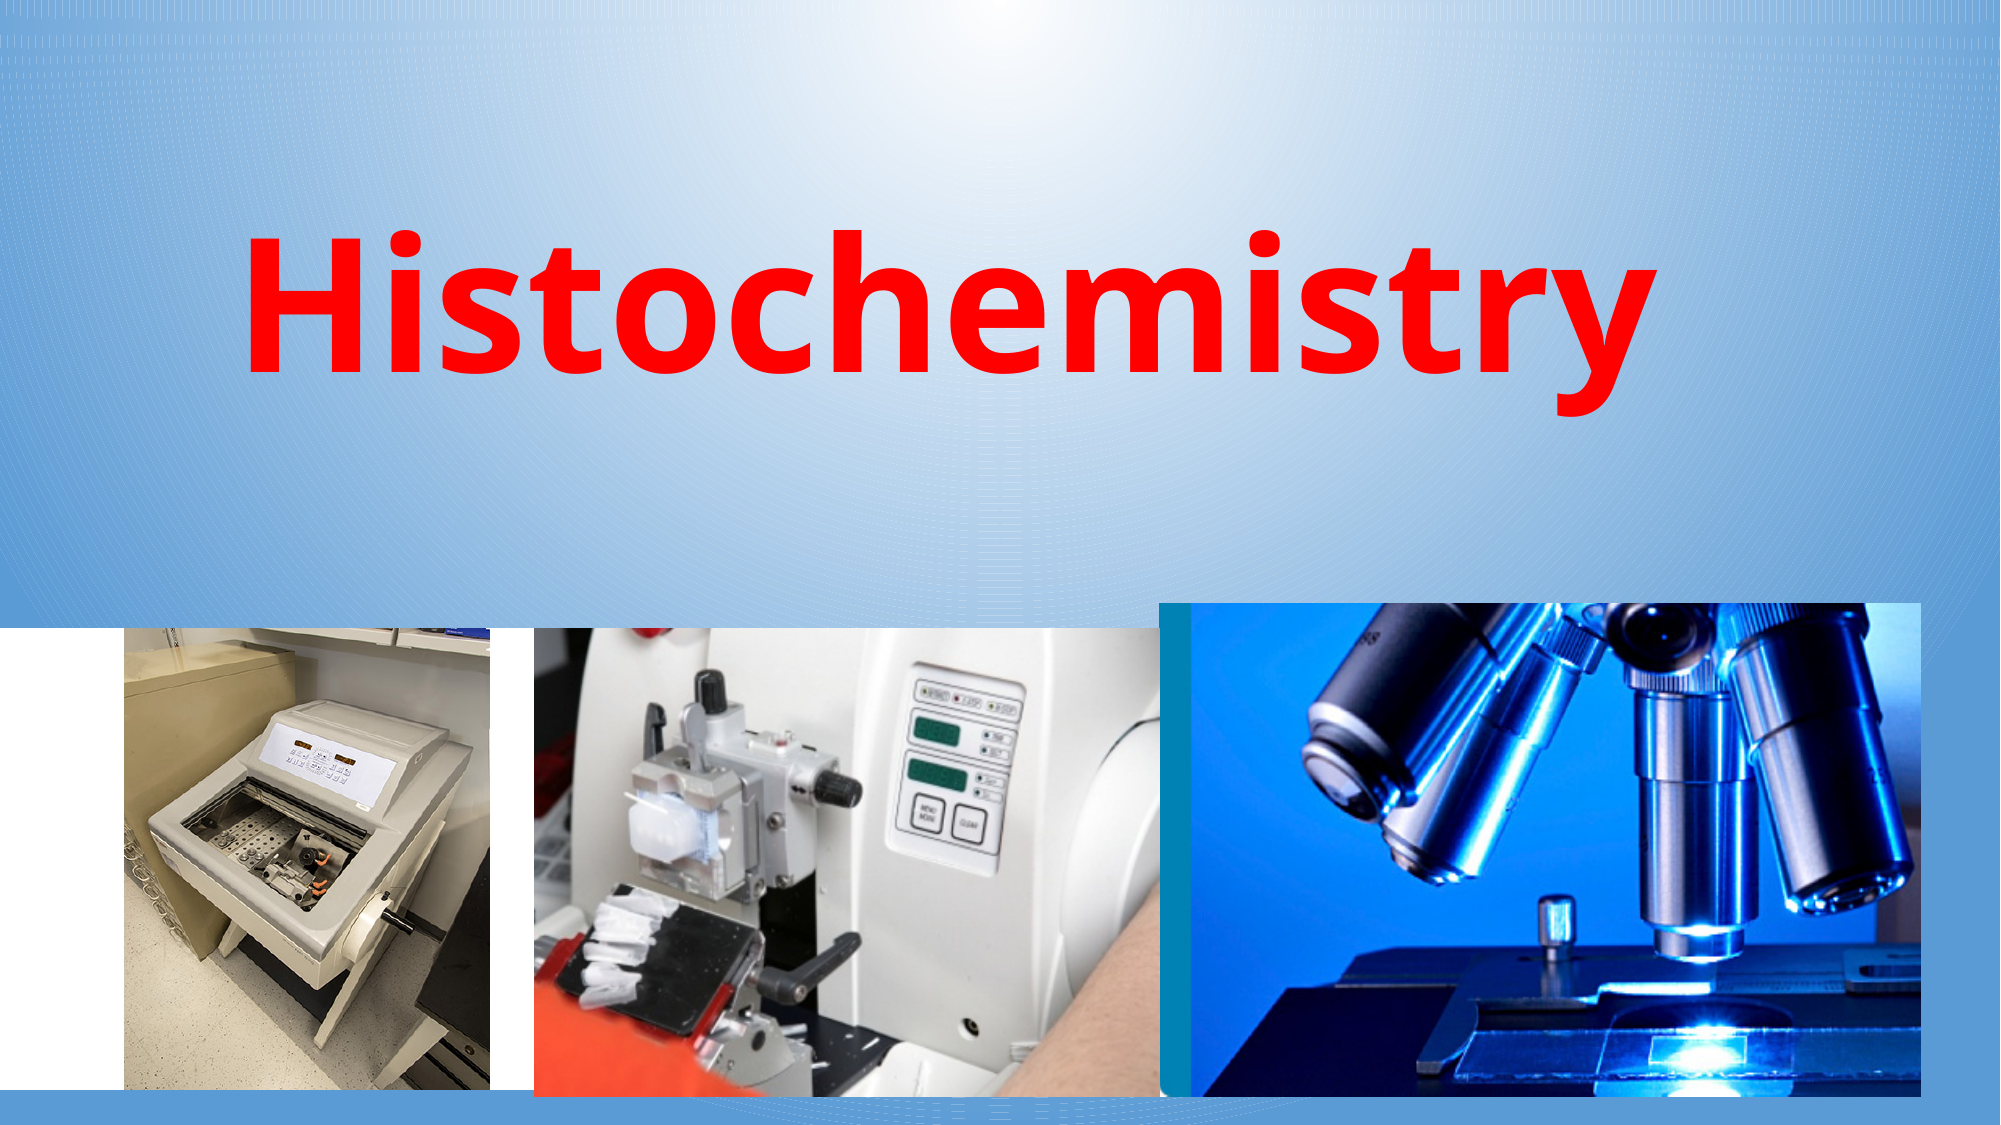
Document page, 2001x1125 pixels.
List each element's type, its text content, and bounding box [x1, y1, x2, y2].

picture [1192, 603, 1921, 1097]
title Histochemistry [196, 28, 1697, 420]
picture [0, 628, 1169, 1097]
